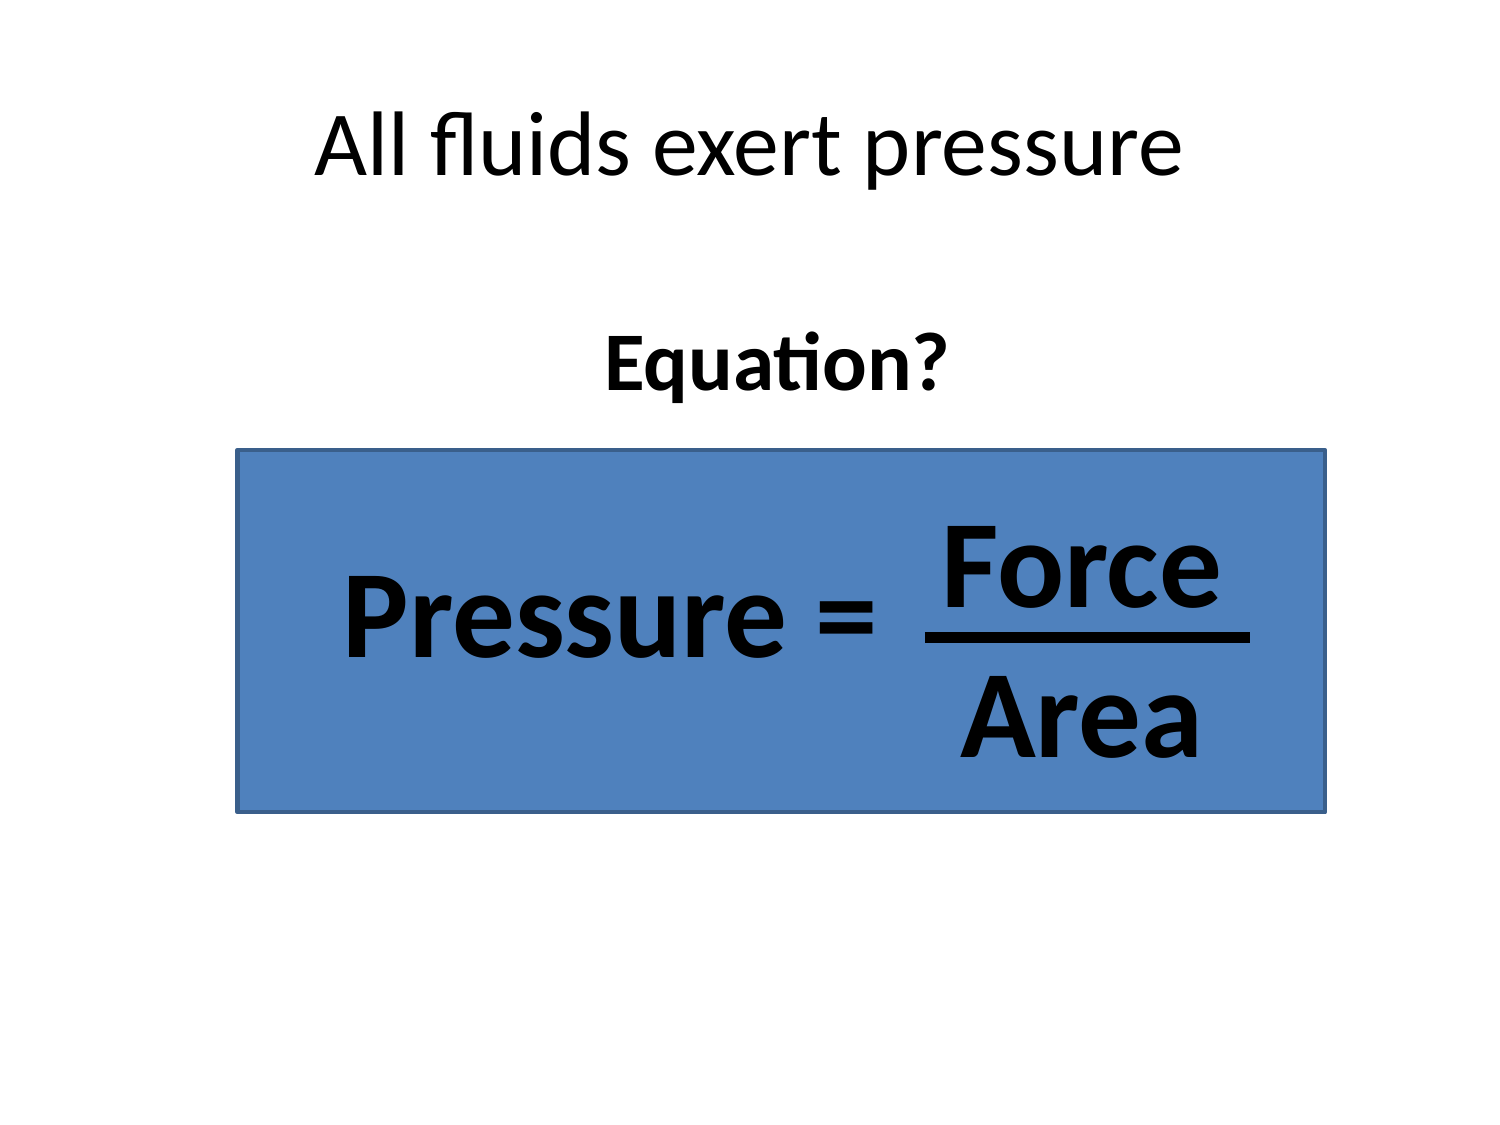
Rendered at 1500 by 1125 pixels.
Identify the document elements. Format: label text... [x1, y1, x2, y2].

text_box Pressure = [328, 524, 922, 690]
text_box Force Area [926, 474, 1238, 632]
text_box [235, 448, 1327, 814]
text_box Equation? [589, 299, 966, 415]
text_box Force Area [926, 645, 1238, 790]
title All fluids exert pressure [75, 45, 1425, 233]
